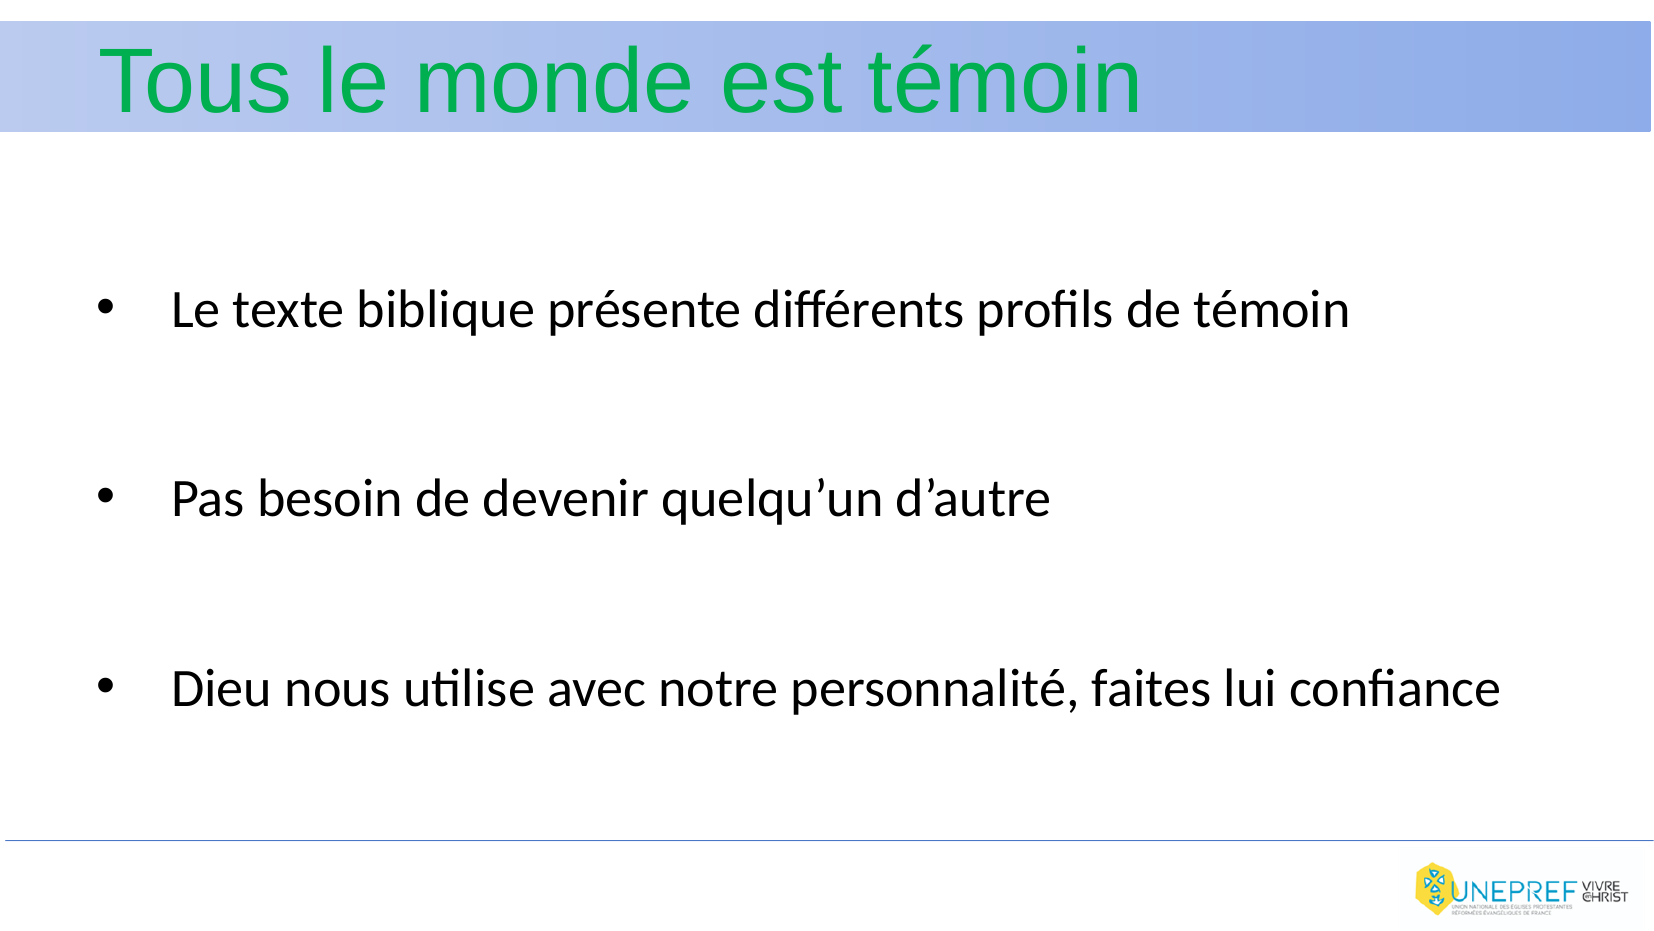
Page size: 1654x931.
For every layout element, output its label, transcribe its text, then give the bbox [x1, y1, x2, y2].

text_box Le texte biblique présente différents profils de témoin Pas besoin de devenir quelqu’un d’autre Dieu nous utilise avec notre personnalité, faites lui confiance [13, 266, 1654, 840]
picture [5, 840, 1654, 931]
text_box Tous le monde est témoin [0, 21, 1651, 132]
